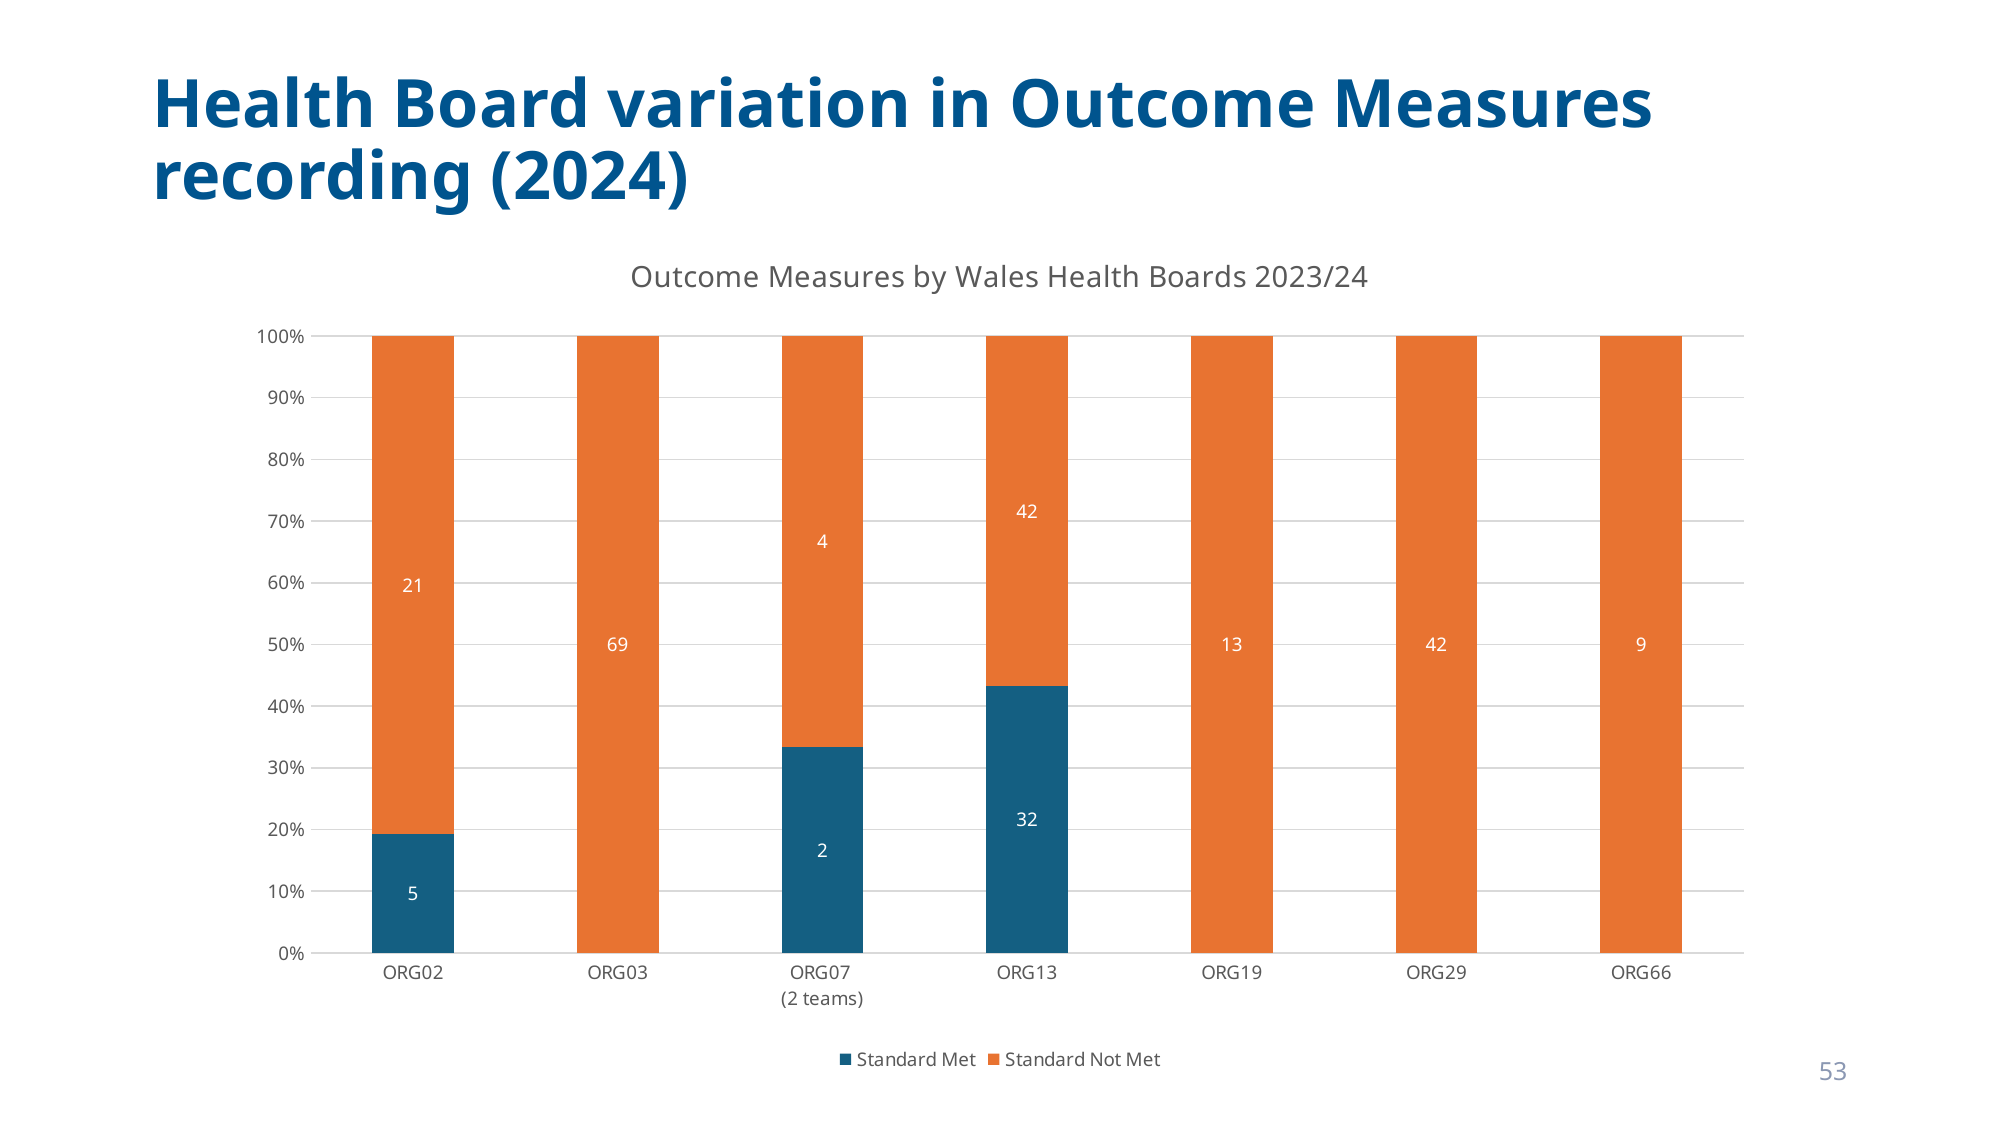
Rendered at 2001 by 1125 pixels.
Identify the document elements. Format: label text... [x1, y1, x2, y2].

chart [225, 222, 1775, 1079]
title Health Board variation in Outcome Measures recording (2024) [137, 62, 1863, 156]
slide_number 53 [1412, 1042, 1863, 1103]
